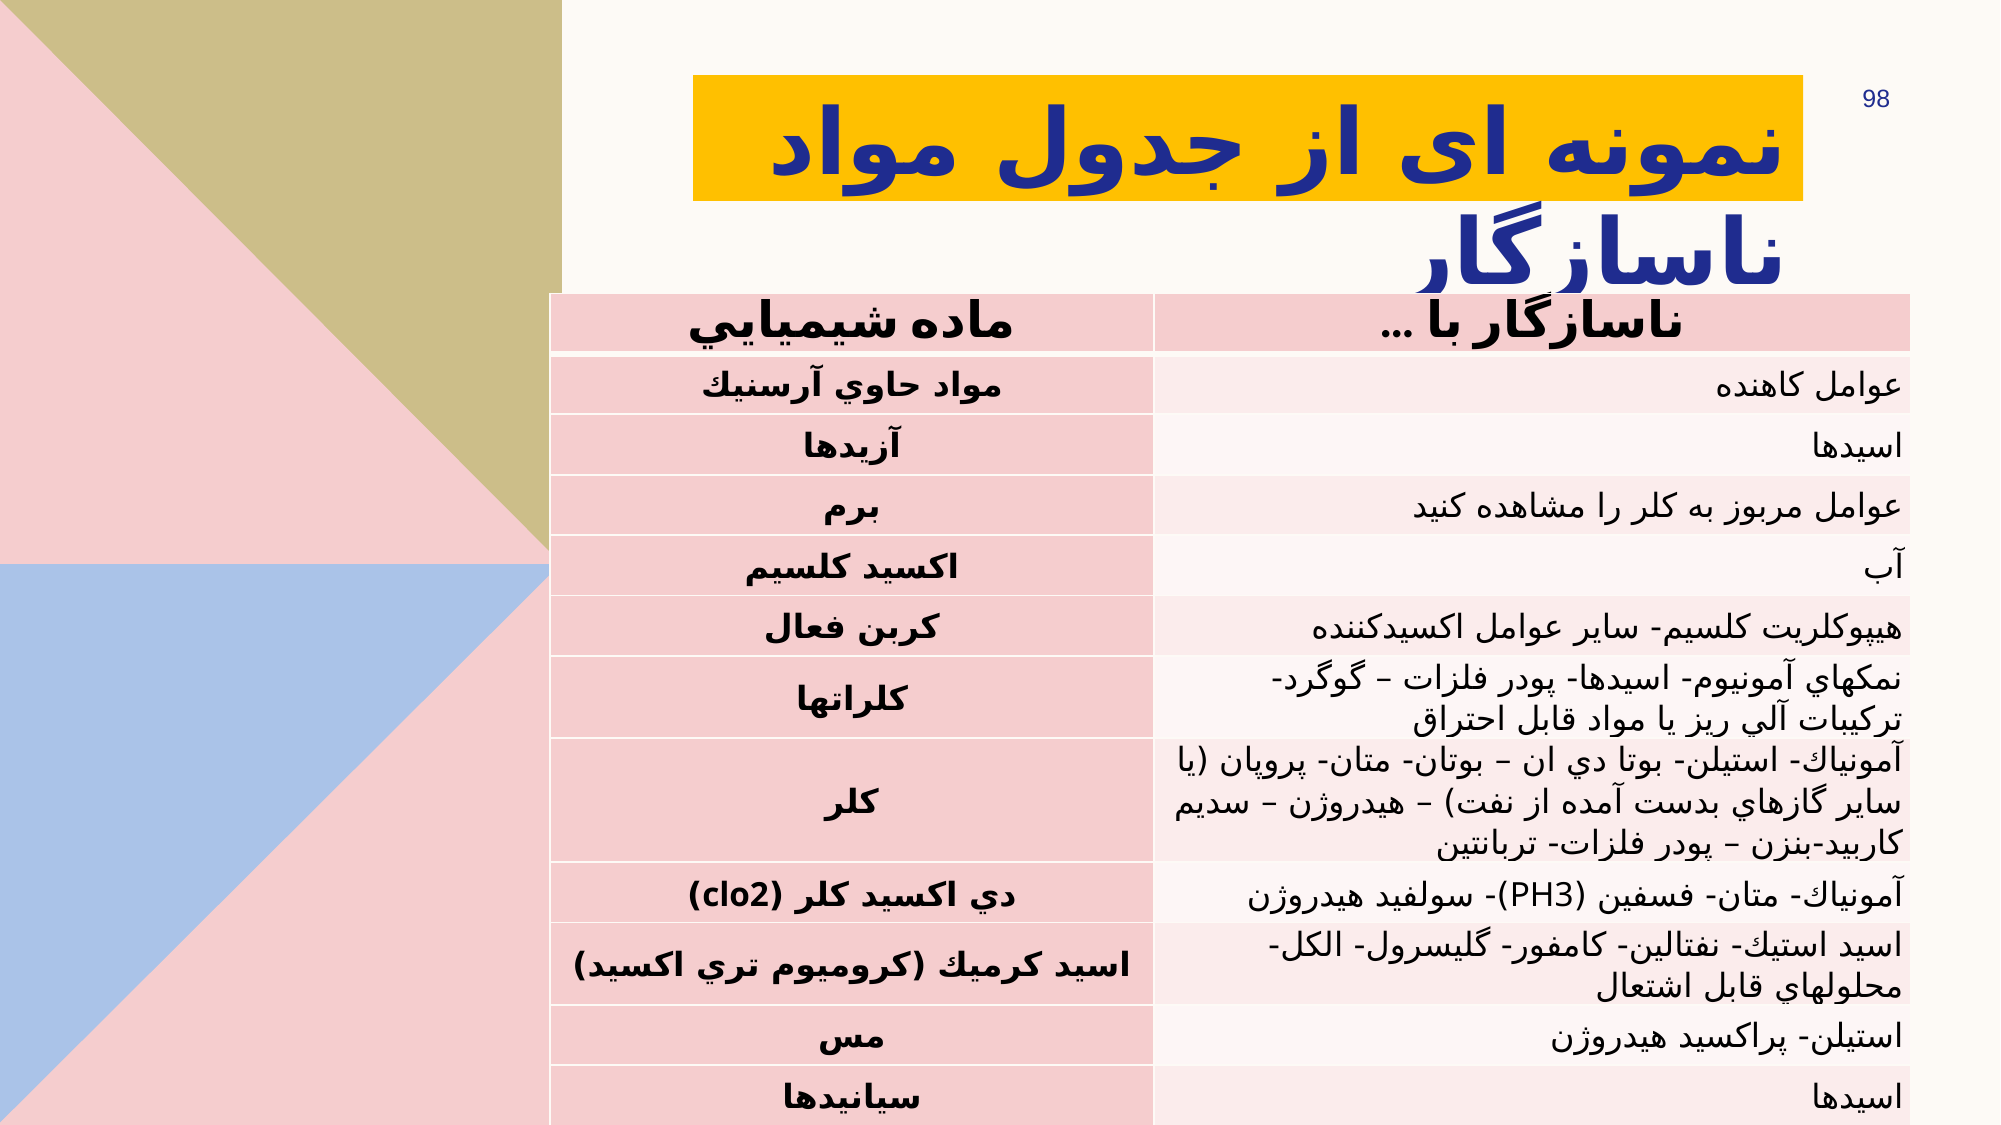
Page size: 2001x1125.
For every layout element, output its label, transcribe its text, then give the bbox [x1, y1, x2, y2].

table_cell دي اكسيد كلر (clo2) [551, 863, 1153, 922]
table_header ناسازگار با … [1155, 294, 1910, 351]
table_cell اسيدها [1155, 1066, 1910, 1125]
slide_number 98 [1795, 75, 1958, 120]
table_cell آزيدها [551, 415, 1153, 474]
table_cell اسيد استيك- نفتالين- كامفور- گليسرول- الكل- محلولهاي قابل اشتعال [1155, 923, 1910, 1004]
table_cell آب [1155, 536, 1910, 595]
table_cell كلر [551, 739, 1153, 861]
table_cell اسيدها [1155, 415, 1910, 474]
table_header ماده شيميايي [551, 294, 1153, 351]
table_cell استيلن- پراكسيد هيدروژن [1155, 1006, 1910, 1064]
table_cell اسيد كرميك (كروميوم تري اكسيد) [551, 923, 1153, 1004]
table_cell عوامل كاهنده [1155, 357, 1910, 413]
table_cell مس [551, 1006, 1153, 1064]
table_cell نمكهاي آمونيوم- اسيدها- پودر فلزات – گوگرد- تركيبات آلي ريز يا مواد قابل احتراق [1155, 657, 1910, 737]
table_cell برم [551, 476, 1153, 534]
table_cell عوامل مربوز به كلر را مشاهده كنيد [1155, 476, 1910, 534]
table_cell آمونياك- متان- فسفين (PH3)- سولفيد هيدروژن [1155, 863, 1910, 922]
table_cell كربن فعال [551, 596, 1153, 655]
table_cell سيانيدها [551, 1066, 1153, 1125]
table_cell مواد حاوي آرسنيك [551, 357, 1153, 413]
table_cell اكسيد كلسيم [551, 536, 1153, 595]
title نمونه ای از جدول مواد ناسازگار [693, 75, 1804, 201]
table_cell كلراتها [551, 657, 1153, 737]
table_cell آمونياك- استيلن- بوتا دي ان – بوتان- متان- پروپان (يا ساير گازهاي بدست آمده از نفت) – هيدروژن – سديم كاربيد-بنزن – پودر فلزات- تربانتين [1155, 739, 1910, 861]
table_cell هيپوكلريت كلسيم- ساير عوامل اكسيدكننده [1155, 596, 1910, 655]
